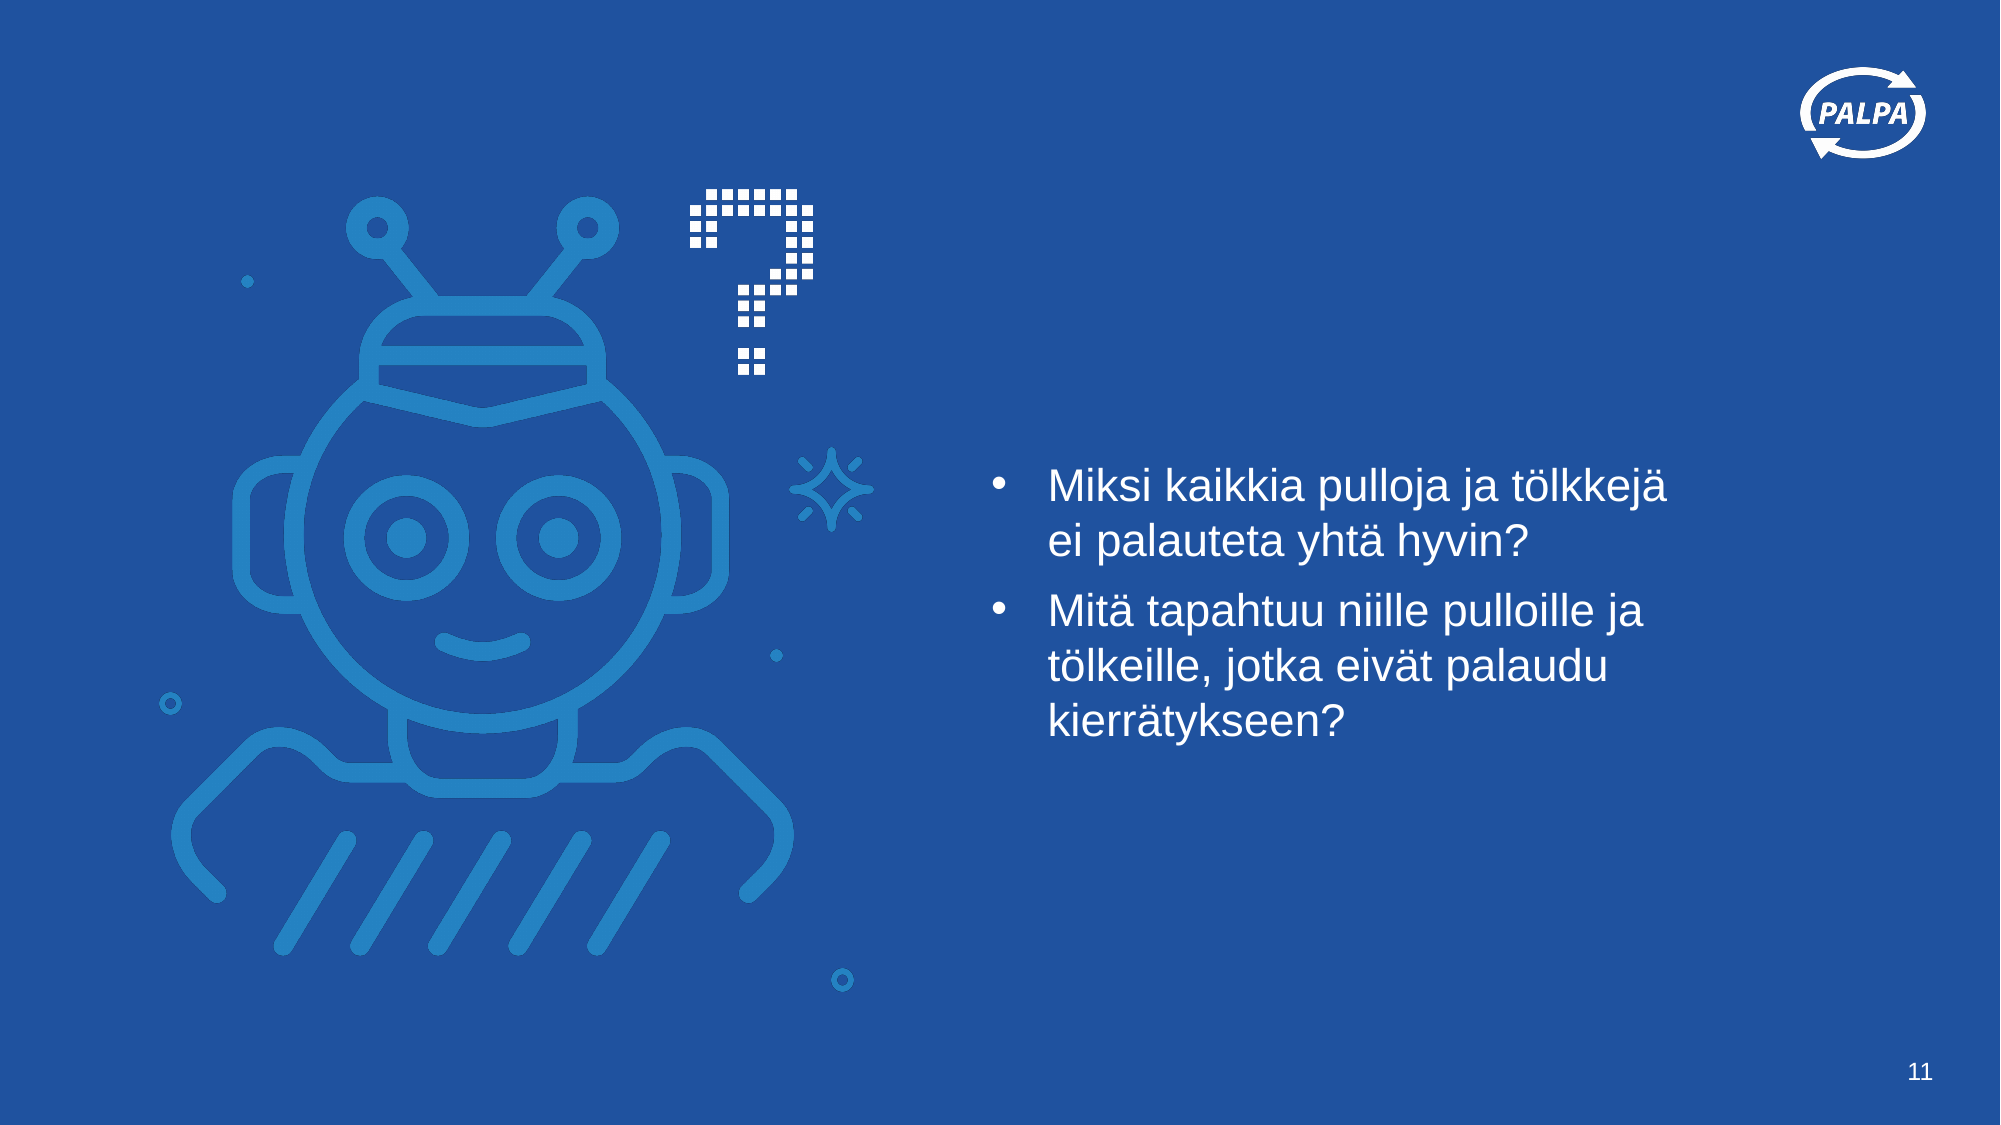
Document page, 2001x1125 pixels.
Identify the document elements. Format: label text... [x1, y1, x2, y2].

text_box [158, 188, 874, 992]
text_box Miksi kaikkia pulloja ja tölkkejä ei palauteta yhtä hyvin? Mitä tapahtuu niille pulloille ja tölkeille, jotka eivät palaudu kierrätykseen? [976, 447, 1707, 806]
slide_number 11 [1463, 1040, 1949, 1101]
picture [1800, 67, 1926, 159]
